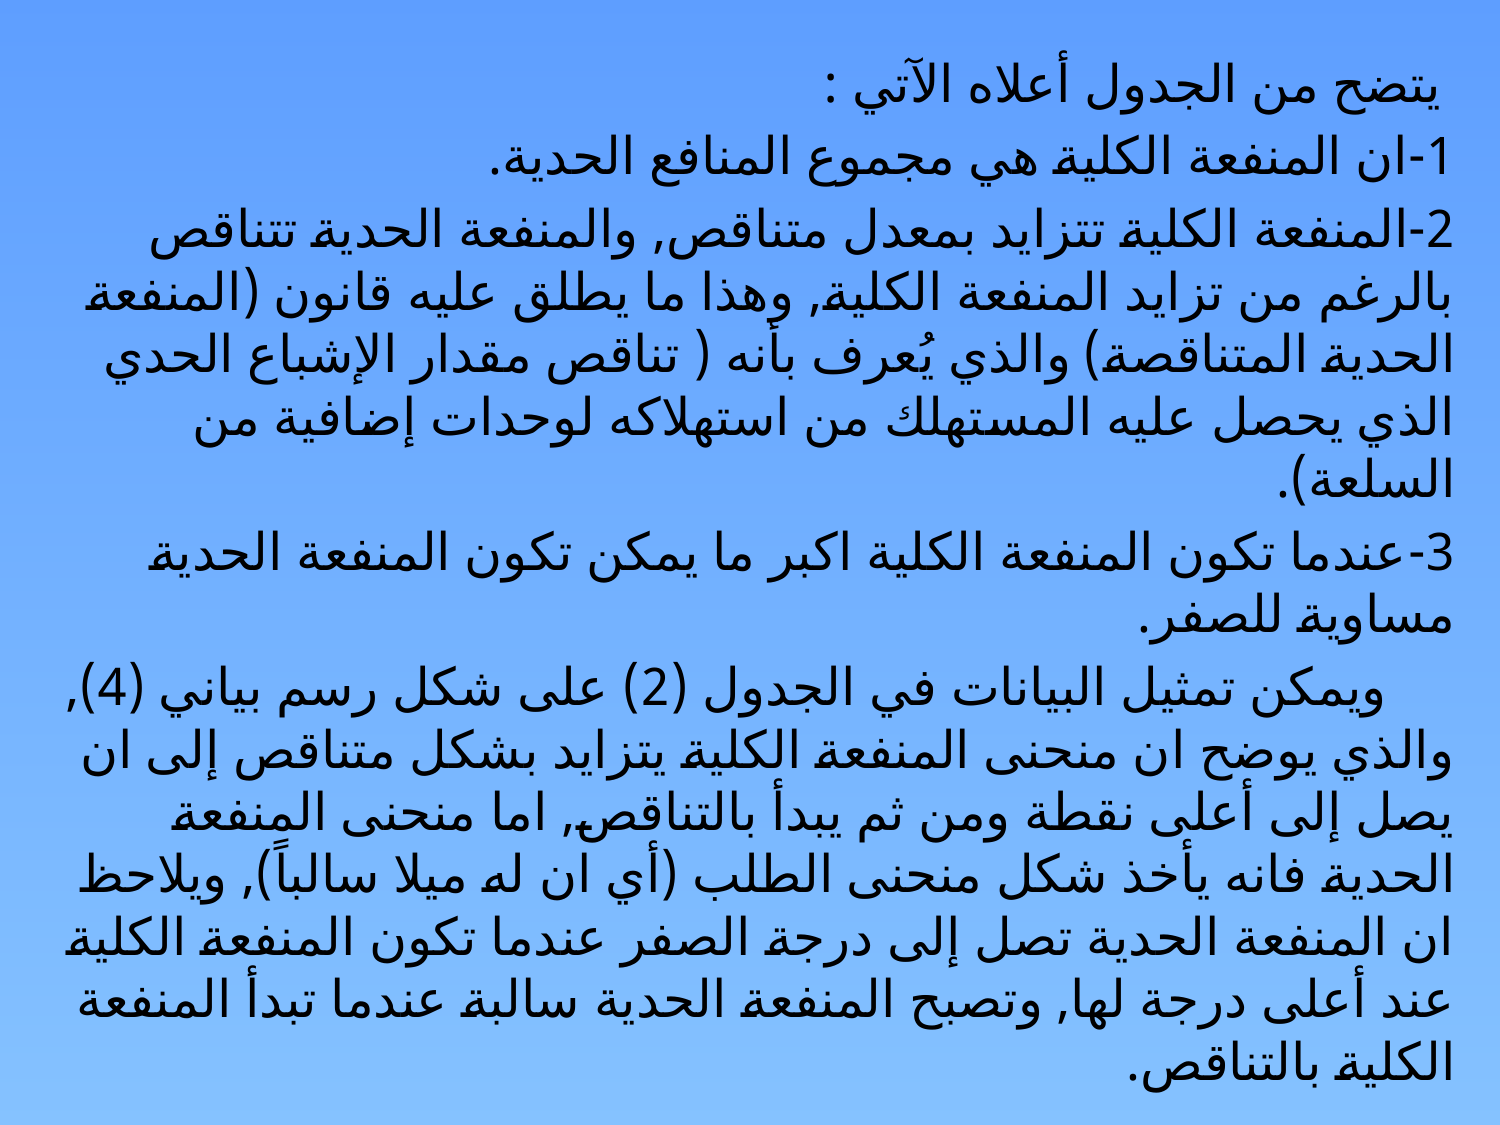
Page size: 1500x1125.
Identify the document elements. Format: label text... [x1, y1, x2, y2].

list يتضح من الجدول أعلاه الآتي : 1- ان المنفعة الكلية هي مجموع المنافع الحدية. 2- المنفعة الكلية تتزايد بمعدل متناقص, والمنفعة الحدية تتناقص بالرغم من تزايد المنفعة الكلية, وهذا ما يطلق عليه قانون (المنفعة الحدية المتناقصة) والذي يُعرف بأنه ( تناقص مقدار الإشباع الحدي الذي يحصل عليه المستهلك من استهلاكه لوحدات إضافية من السلعة). 3- عندما تكون المنفعة الكلية اكبر ما يمكن تكون المنفعة الحدية مساوية للصفر. ويمكن تمثيل البيانات في الجدول (2) على شكل رسم بياني (4), والذي يوضح ان منحنى المنفعة الكلية يتزايد بشكل متناقص إلى ان يصل إلى أعلى نقطة ومن ثم يبدأ بالتناقص, اما منحنى المنفعة الحدية فانه يأخذ شكل منحنى الطلب (أي ان له ميلا سالباً), ويلاحظ ان المنفعة الحدية تصل إلى درجة الصفر عندما تكون المنفعة الكلية عند أعلى درجة لها, وتصبح المنفعة الحدية سالبة عندما تبدأ المنفعة الكلية بالتناقص. [29, 42, 1471, 1106]
